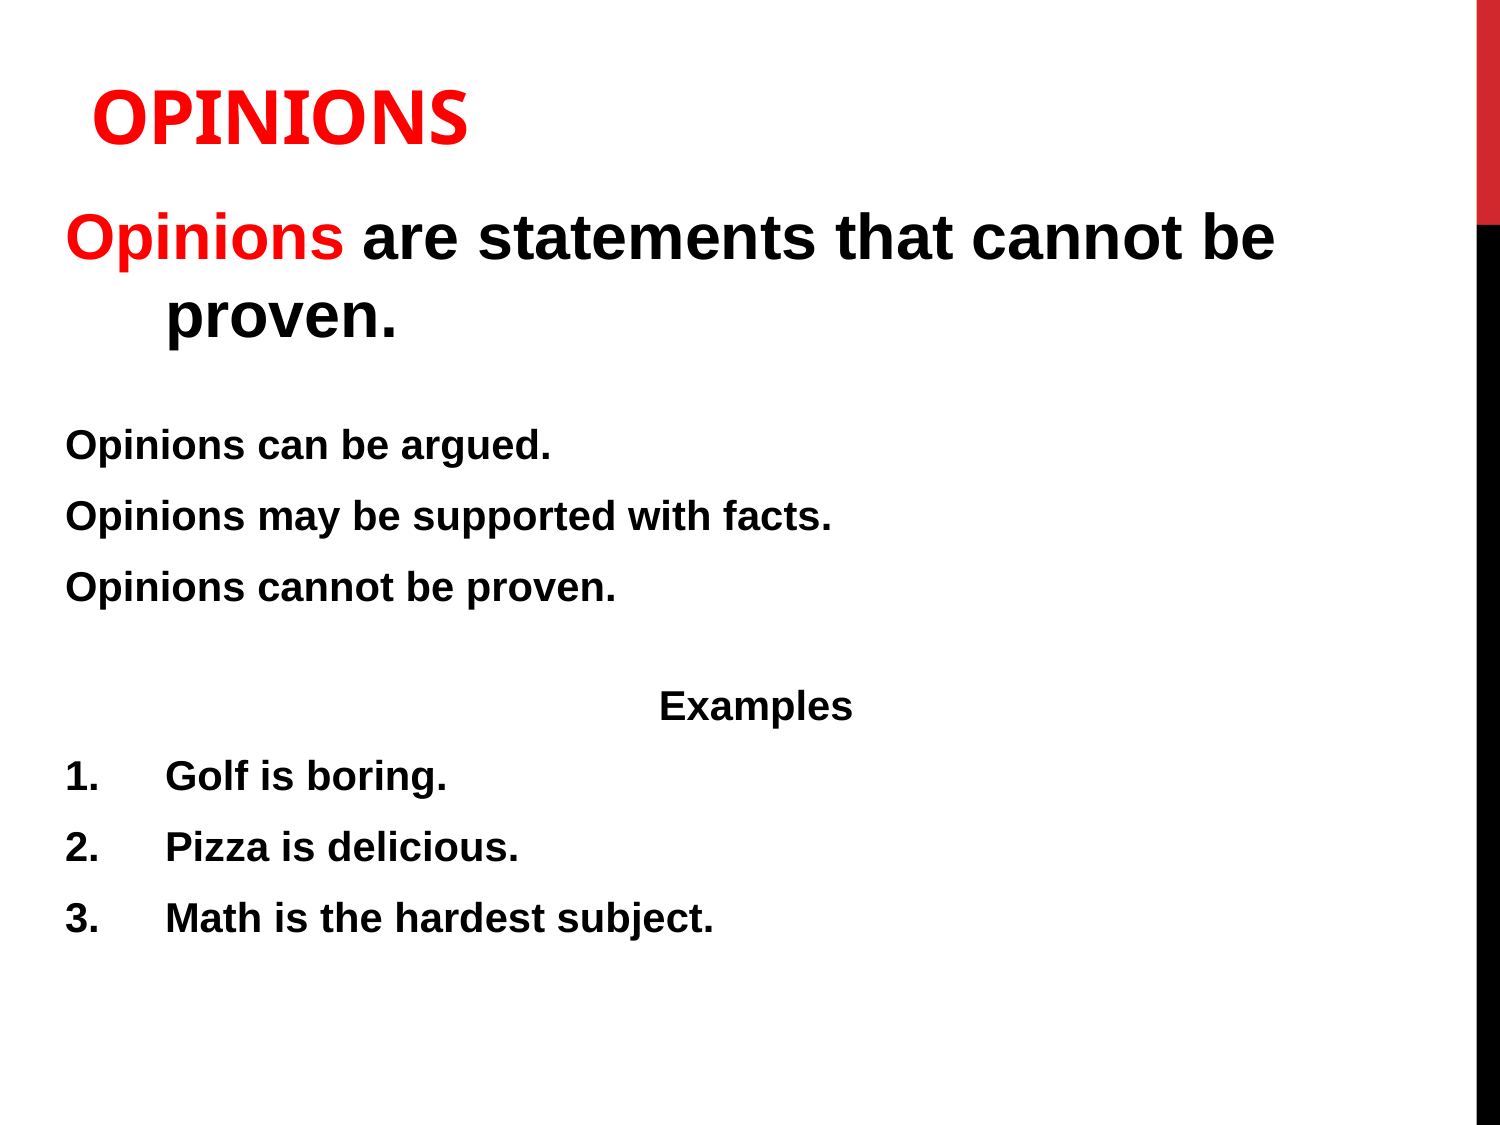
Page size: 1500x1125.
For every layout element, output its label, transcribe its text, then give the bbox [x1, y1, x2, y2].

list Opinions are statements that cannot be proven. Opinions can be argued. Opinions may be supported with facts. Opinions cannot be proven. Examples Golf is boring. Pizza is delicious. Math is the hardest subject. [50, 187, 1463, 1125]
title Opinions [75, 0, 1425, 168]
